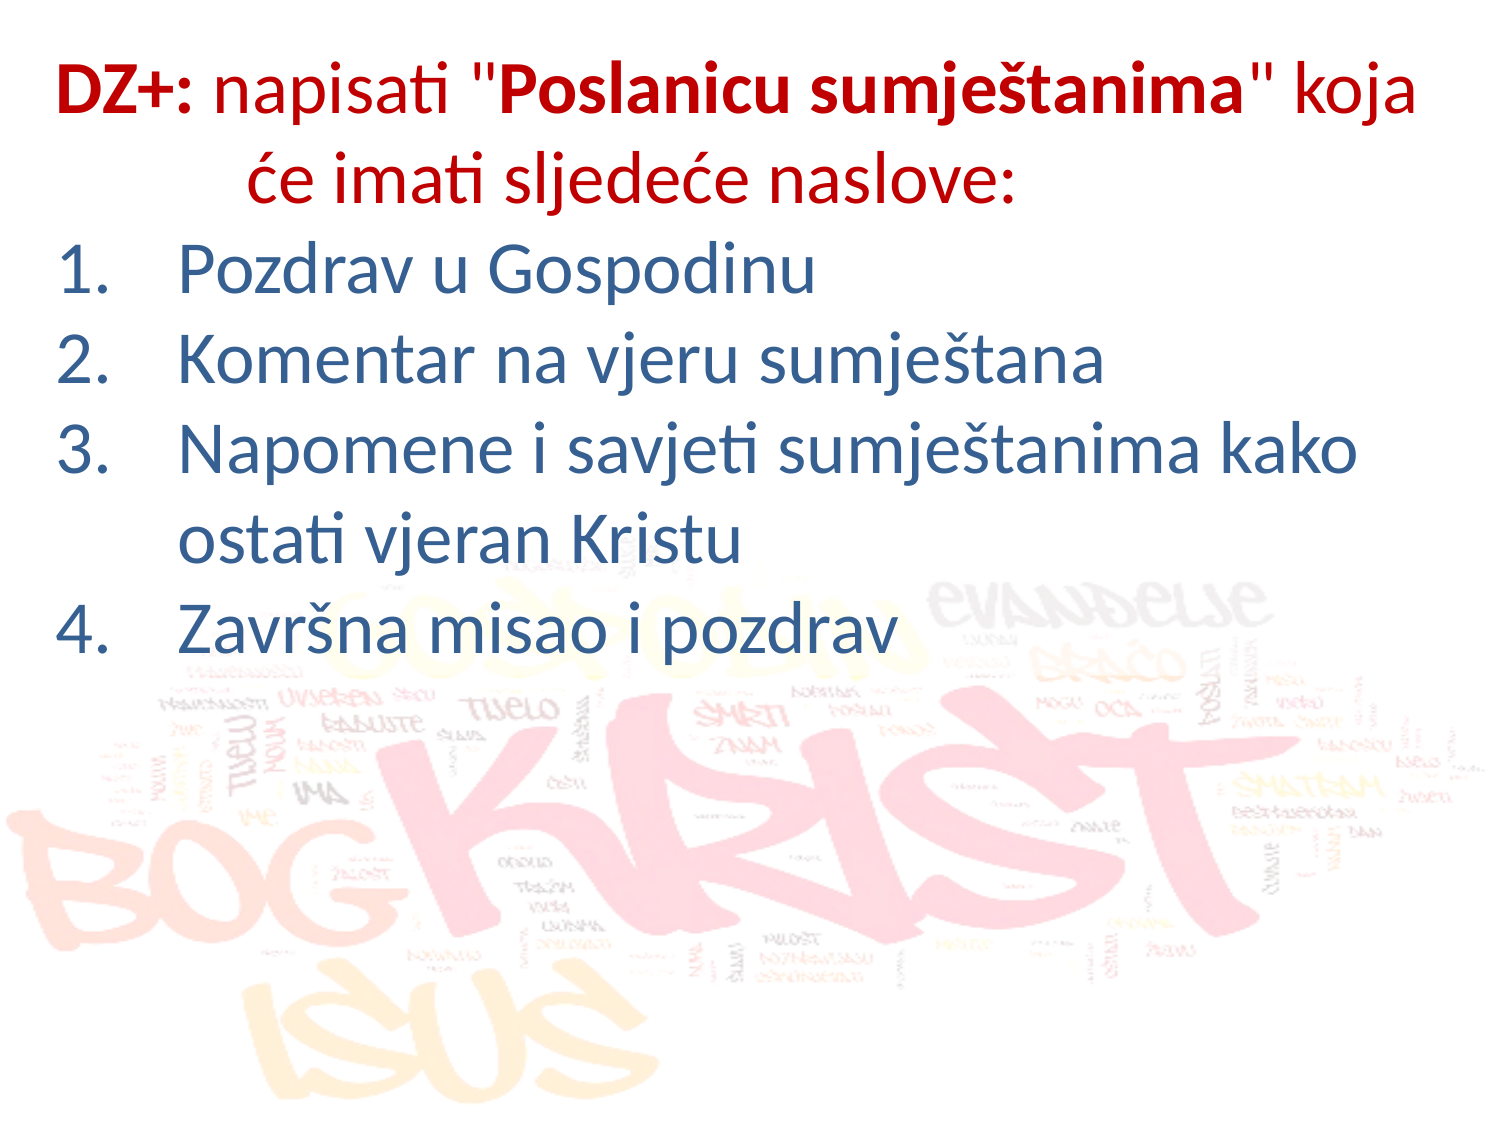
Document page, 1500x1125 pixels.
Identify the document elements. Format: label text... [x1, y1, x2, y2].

text_box DZ+: napisati "Poslanicu sumještanima" koja će imati sljedeće naslove: Pozdrav u Gospodinu Komentar na vjeru sumještana Napomene i savjeti sumještanima kako ostati vjeran Kristu Završna misao i pozdrav [41, 30, 1471, 490]
picture [0, 491, 1495, 1125]
